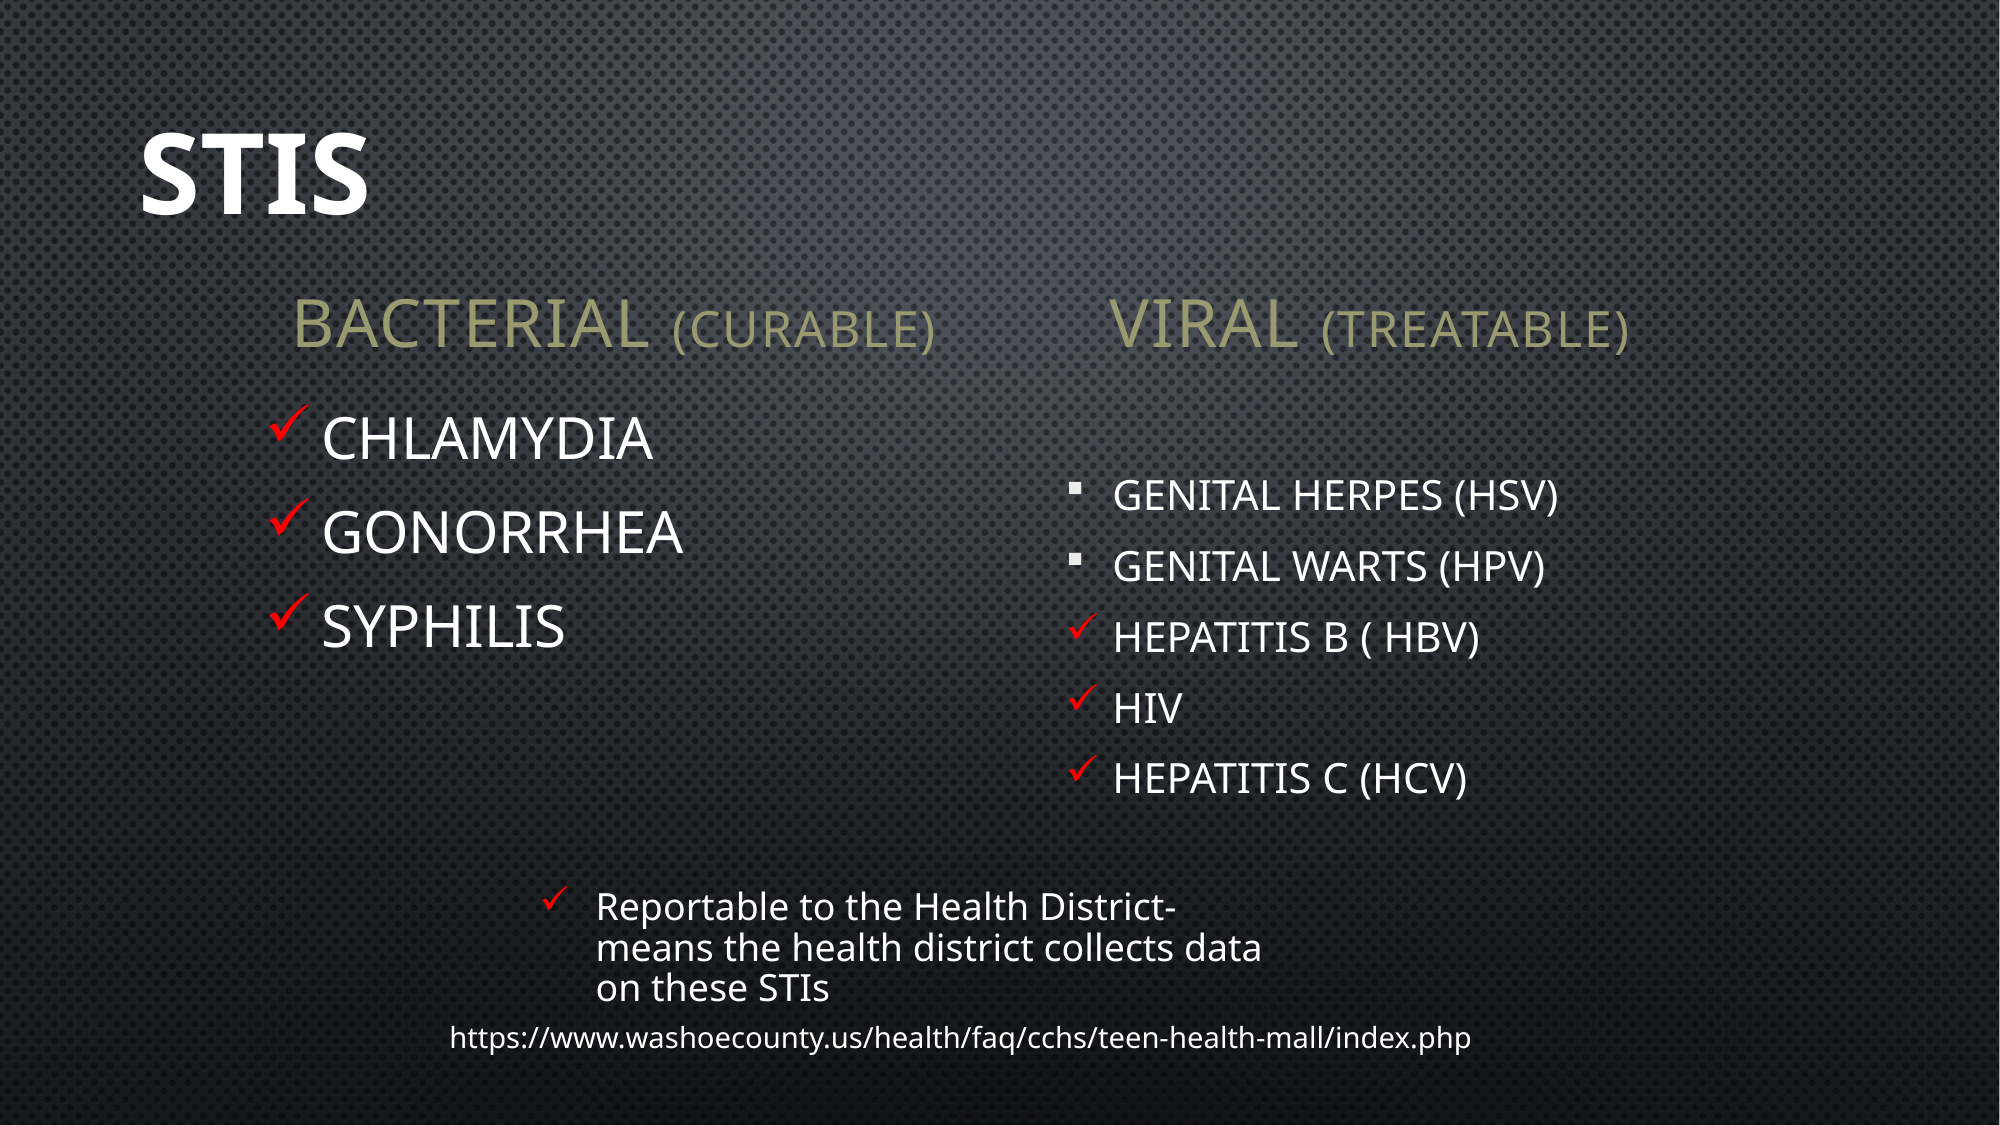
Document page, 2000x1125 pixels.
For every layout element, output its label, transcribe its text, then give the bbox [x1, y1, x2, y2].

text_box https://www.washoecounty.us/health/faq/cchs/teen-health-mall/index.php [434, 1012, 1604, 1063]
list Bacterial (curable) [263, 326, 964, 369]
list Viral (treatable) [1019, 326, 1720, 369]
title STIs [123, 13, 1748, 326]
text_box Reportable to the Health District- means the health district collects data on these STIs [524, 880, 1316, 1012]
list Chlamydia Gonorrhea Syphilis [249, 423, 951, 850]
list Genital Herpes (HSV) Genital Warts (HPV) Hepatitis B ( HBV) HIV Hepatitis C (HCV) [1050, 422, 1749, 849]
